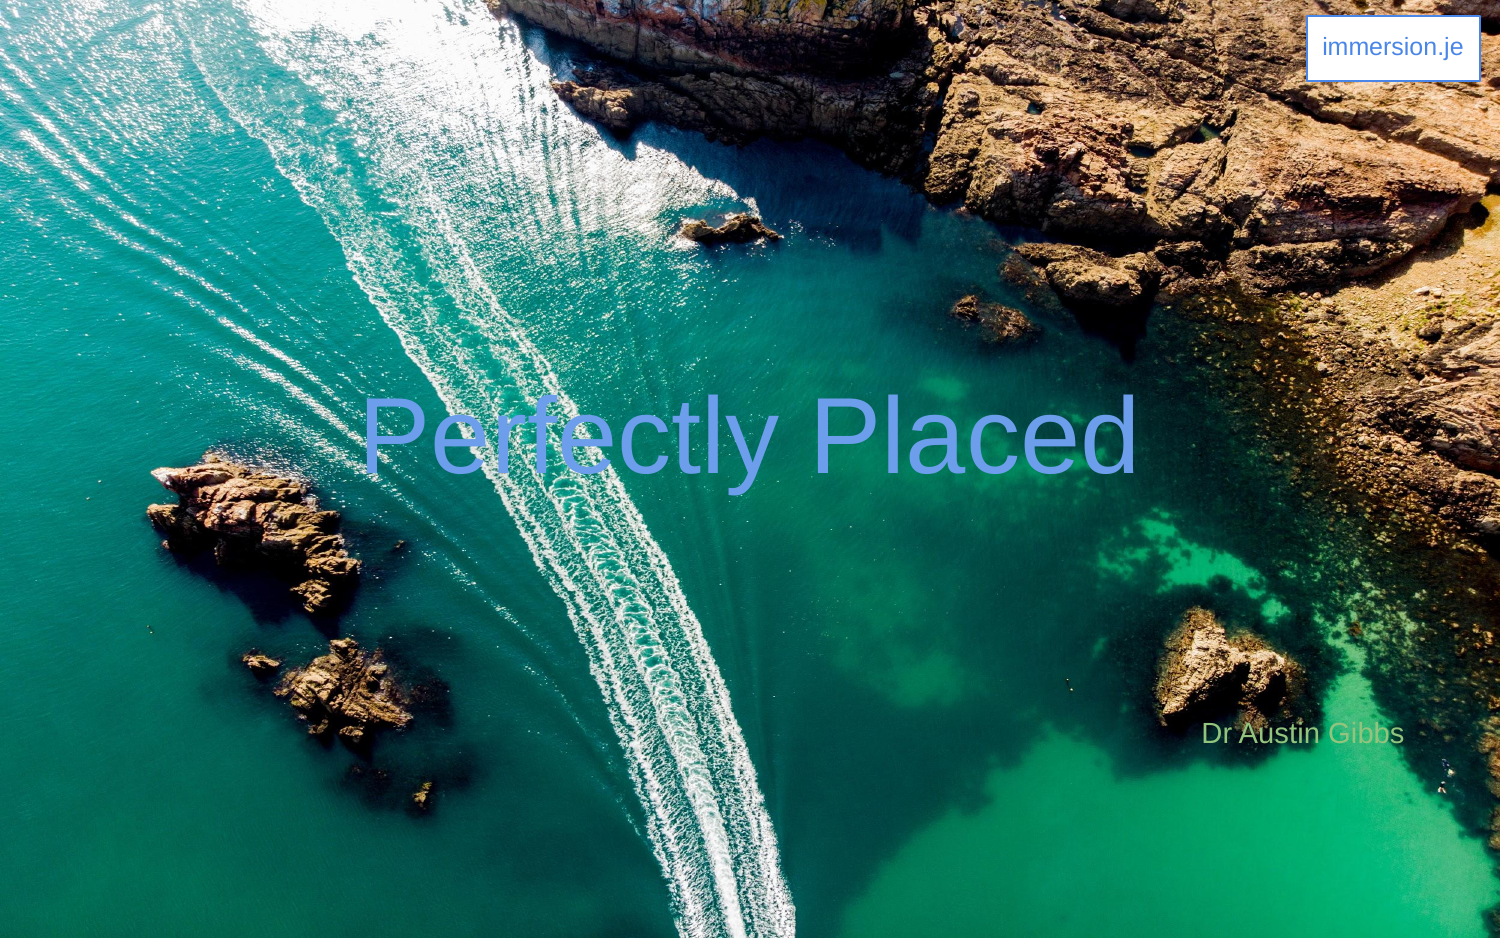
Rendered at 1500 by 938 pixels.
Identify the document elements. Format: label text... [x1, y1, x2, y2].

title Perfectly Placed [51, 135, 1449, 510]
picture [0, 0, 1500, 938]
text_box Dr Austin Gibbs [1186, 699, 1455, 790]
